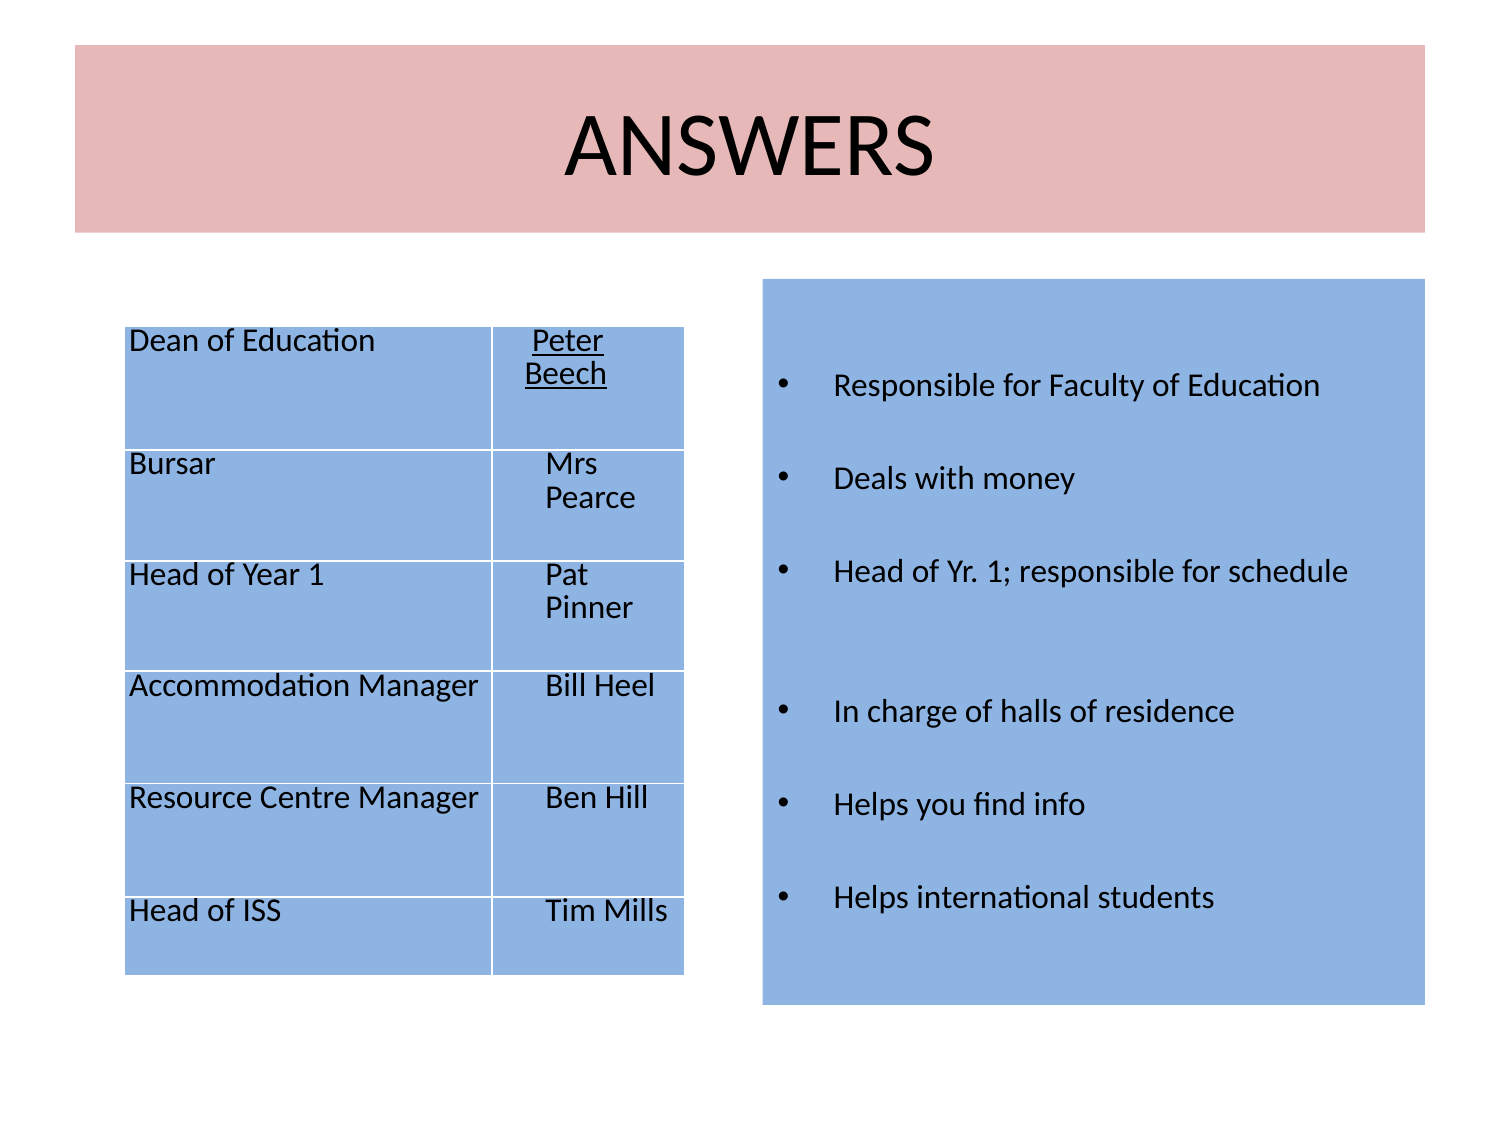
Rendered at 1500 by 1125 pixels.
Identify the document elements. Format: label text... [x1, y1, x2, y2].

table_header Dean of Education [125, 327, 491, 449]
table_cell Bill Heel [493, 672, 684, 783]
table_cell Ben Hill [493, 784, 684, 896]
table_cell Pat Pinner [493, 562, 684, 670]
table_cell Accommodation Manager [125, 672, 491, 783]
table_cell Resource Centre Manager [125, 784, 491, 896]
list Responsible for Faculty of Education Deals with money Head of Yr. 1; responsible for schedule In charge of halls of residence Helps you find info Helps international students [762, 278, 1425, 1005]
table_header Peter Beech [493, 327, 684, 449]
table_cell Bursar [125, 451, 491, 560]
table_cell Tim Mills [493, 898, 684, 975]
table_cell Head of ISS [125, 898, 491, 975]
title ANSWERS [75, 45, 1425, 233]
table_cell Head of Year 1 [125, 562, 491, 670]
table_cell Mrs Pearce [493, 451, 684, 560]
